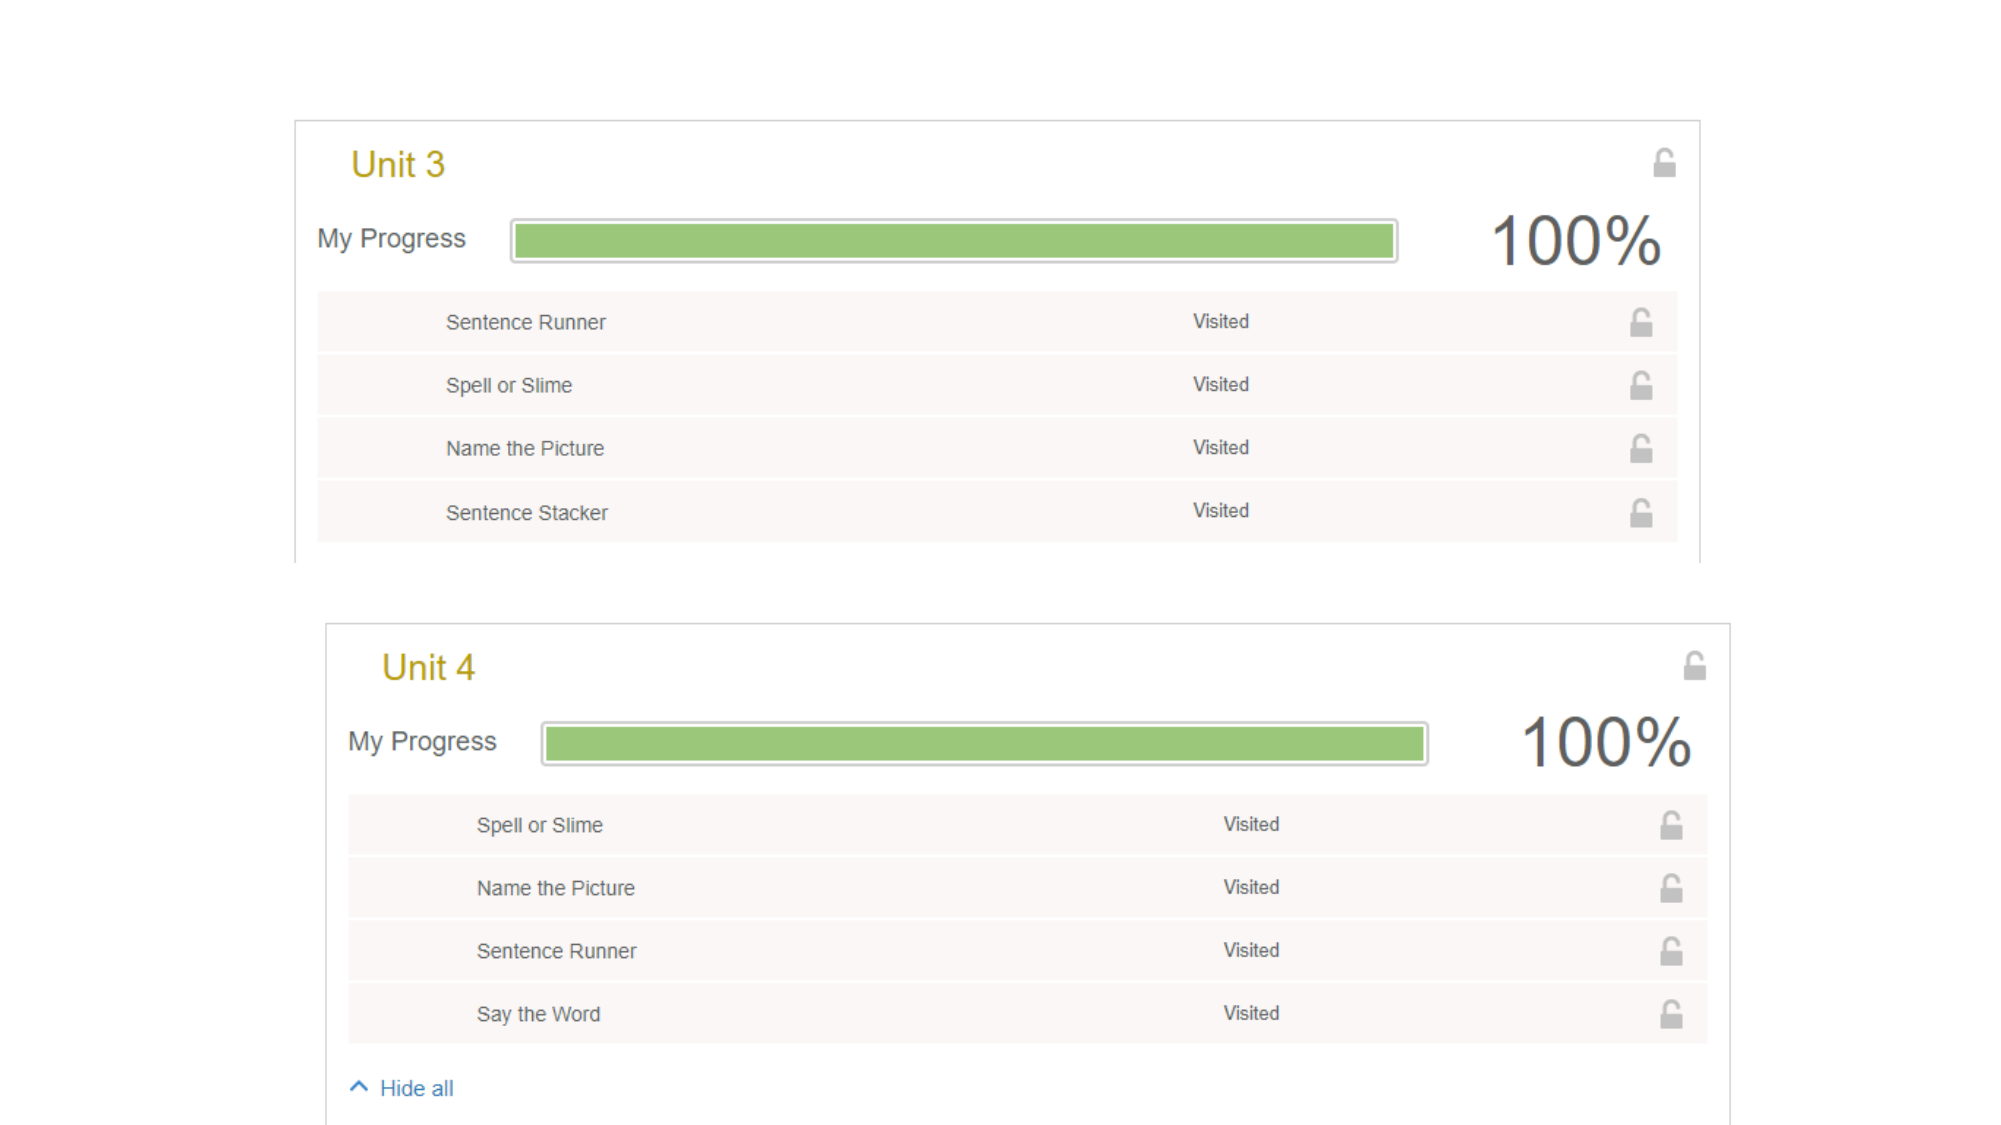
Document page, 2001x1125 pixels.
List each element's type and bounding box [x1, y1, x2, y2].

picture [206, 606, 1789, 1125]
picture [251, 112, 1789, 563]
